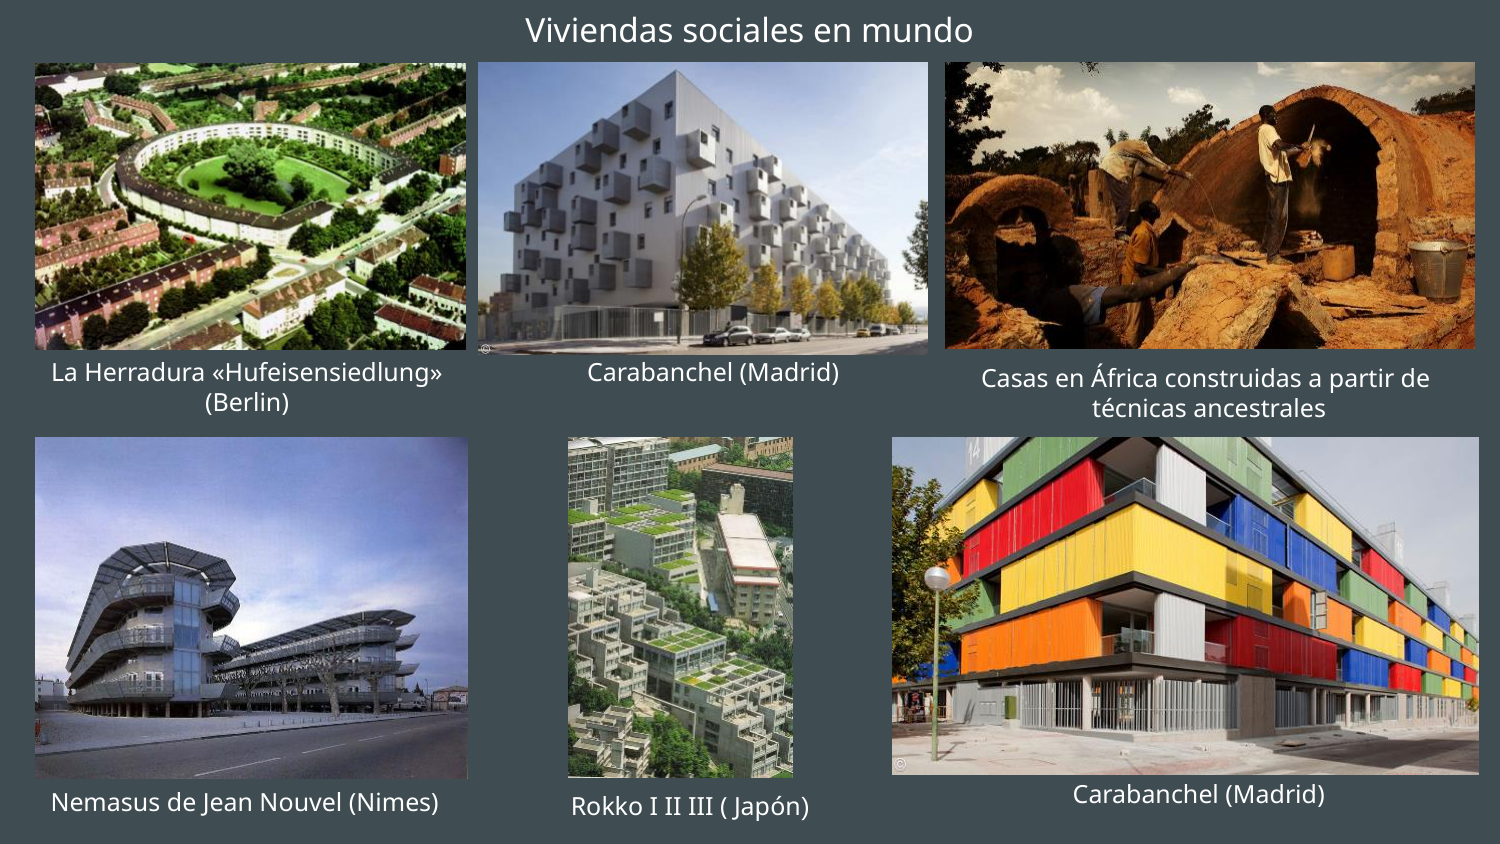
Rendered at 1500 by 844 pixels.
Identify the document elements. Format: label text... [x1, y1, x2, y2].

picture [35, 437, 468, 779]
text_box Rokko I II III ( Japón) [556, 782, 871, 844]
text_box Carabanchel (Madrid) [489, 349, 938, 395]
text_box Casas en África construidas a partir de técnicas ancestrales [943, 356, 1475, 430]
text_box Carabanchel (Madrid) [974, 784, 1424, 816]
picture [891, 437, 1479, 776]
text_box Viviendas sociales en mundo [0, 1, 1500, 57]
text_box Nemasus de Jean Nouvel (Nimes) [35, 786, 468, 844]
picture [944, 62, 1475, 350]
picture [568, 437, 793, 778]
picture [35, 63, 467, 350]
picture [478, 62, 928, 356]
text_box La Herradura «Hufeisensiedlung» (Berlin) [22, 349, 472, 425]
